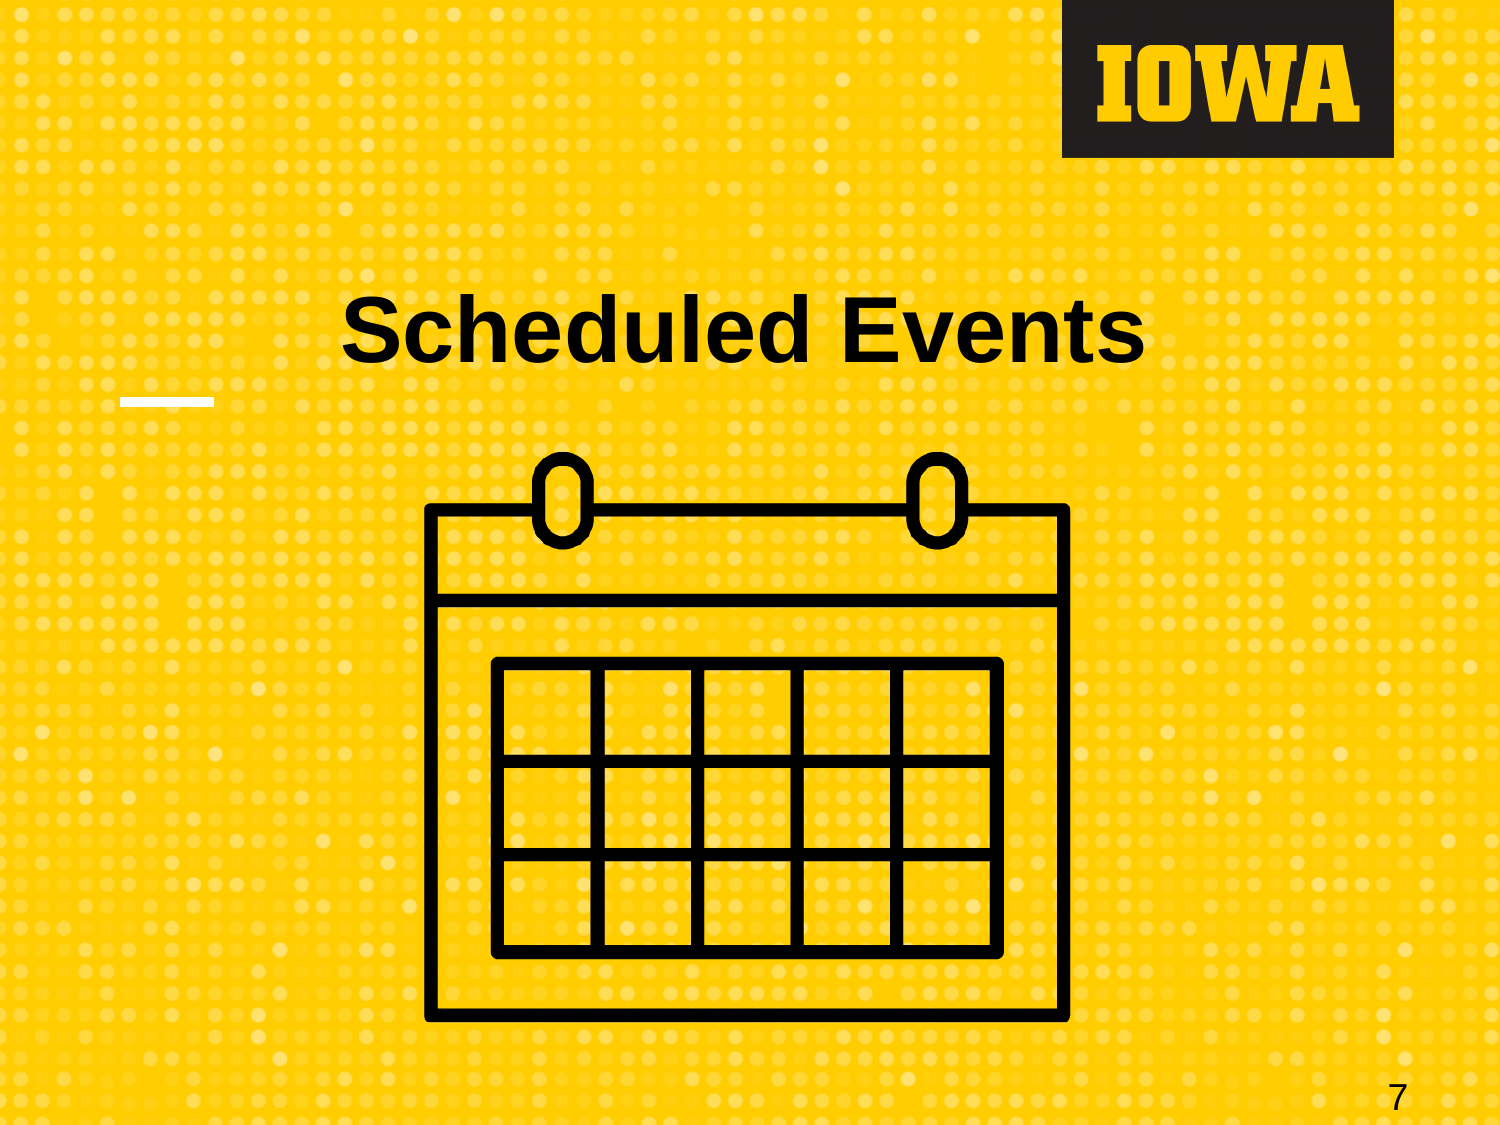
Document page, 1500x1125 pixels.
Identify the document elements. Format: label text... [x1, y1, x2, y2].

text_box 7 [1372, 1065, 1500, 1125]
picture [417, 404, 1083, 1070]
picture [1062, 0, 1394, 158]
title Scheduled Events [325, 274, 1175, 405]
